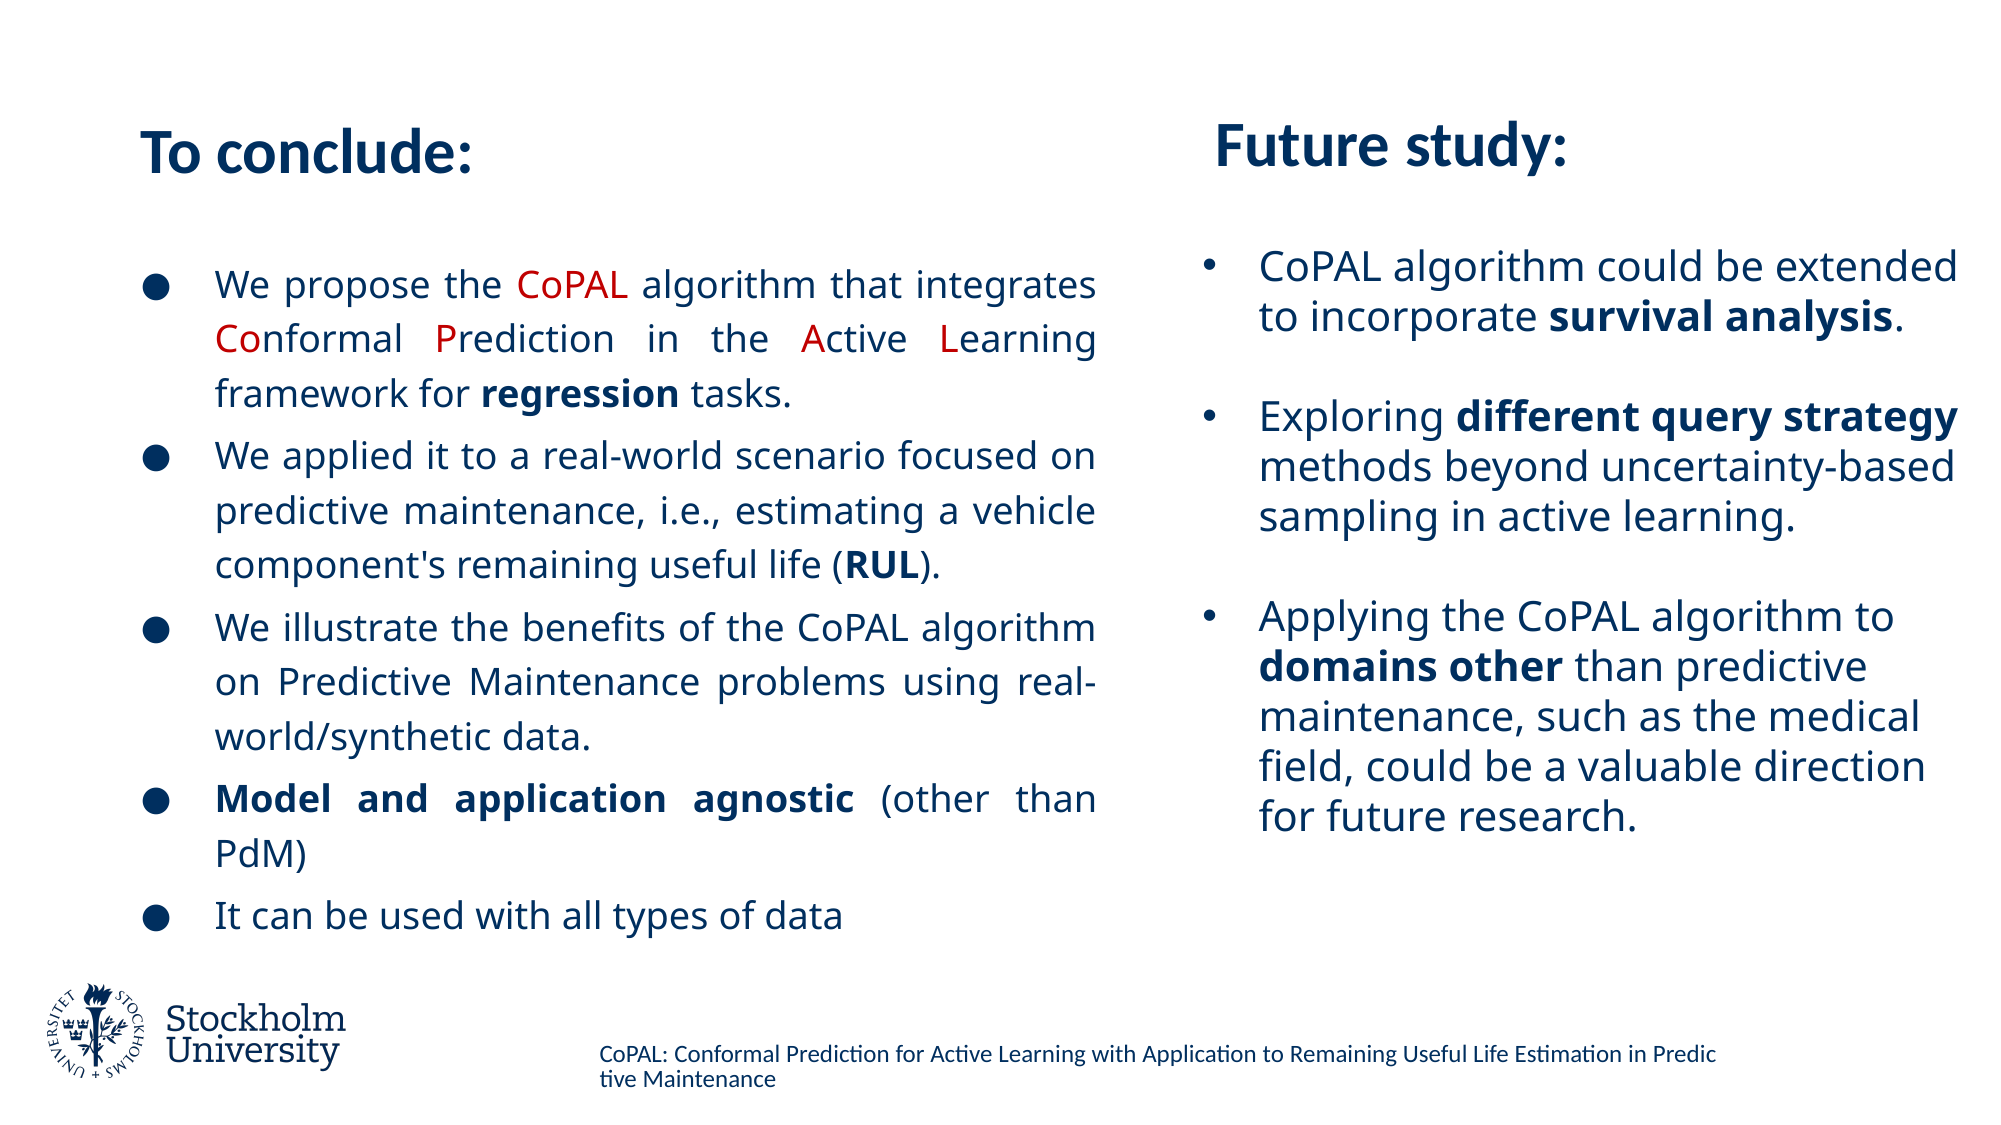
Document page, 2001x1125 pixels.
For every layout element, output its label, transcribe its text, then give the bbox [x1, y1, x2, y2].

list We propose the CoPAL algorithm that integrates Conformal Prediction in the Active Learning framework for regression tasks. We applied it to a real-world scenario focused on predictive maintenance, i.e., estimating a vehicle component's remaining useful life (RUL). We illustrate the benefits of the CoPAL algorithm on Predictive Maintenance problems using real-world/synthetic data. Model and application agnostic (other than PdM) It can be used with all types of data [125, 243, 1113, 953]
text_box CoPAL algorithm could be extended to incorporate survival analysis. Exploring different query strategy methods beyond uncertainty-based sampling in active learning. Applying the CoPAL algorithm to domains other than predictive maintenance, such as the medical field, could be a valuable direction for future research. [1187, 232, 1988, 958]
text_box Future study: [1200, 94, 2000, 225]
picture [47, 983, 348, 1078]
footer CoPAL: Conformal Prediction for Active Learning with Application to Remaining Useful Life Estimation in Predictive Maintenance [584, 1030, 1745, 1077]
title To conclude: [125, 101, 1100, 233]
